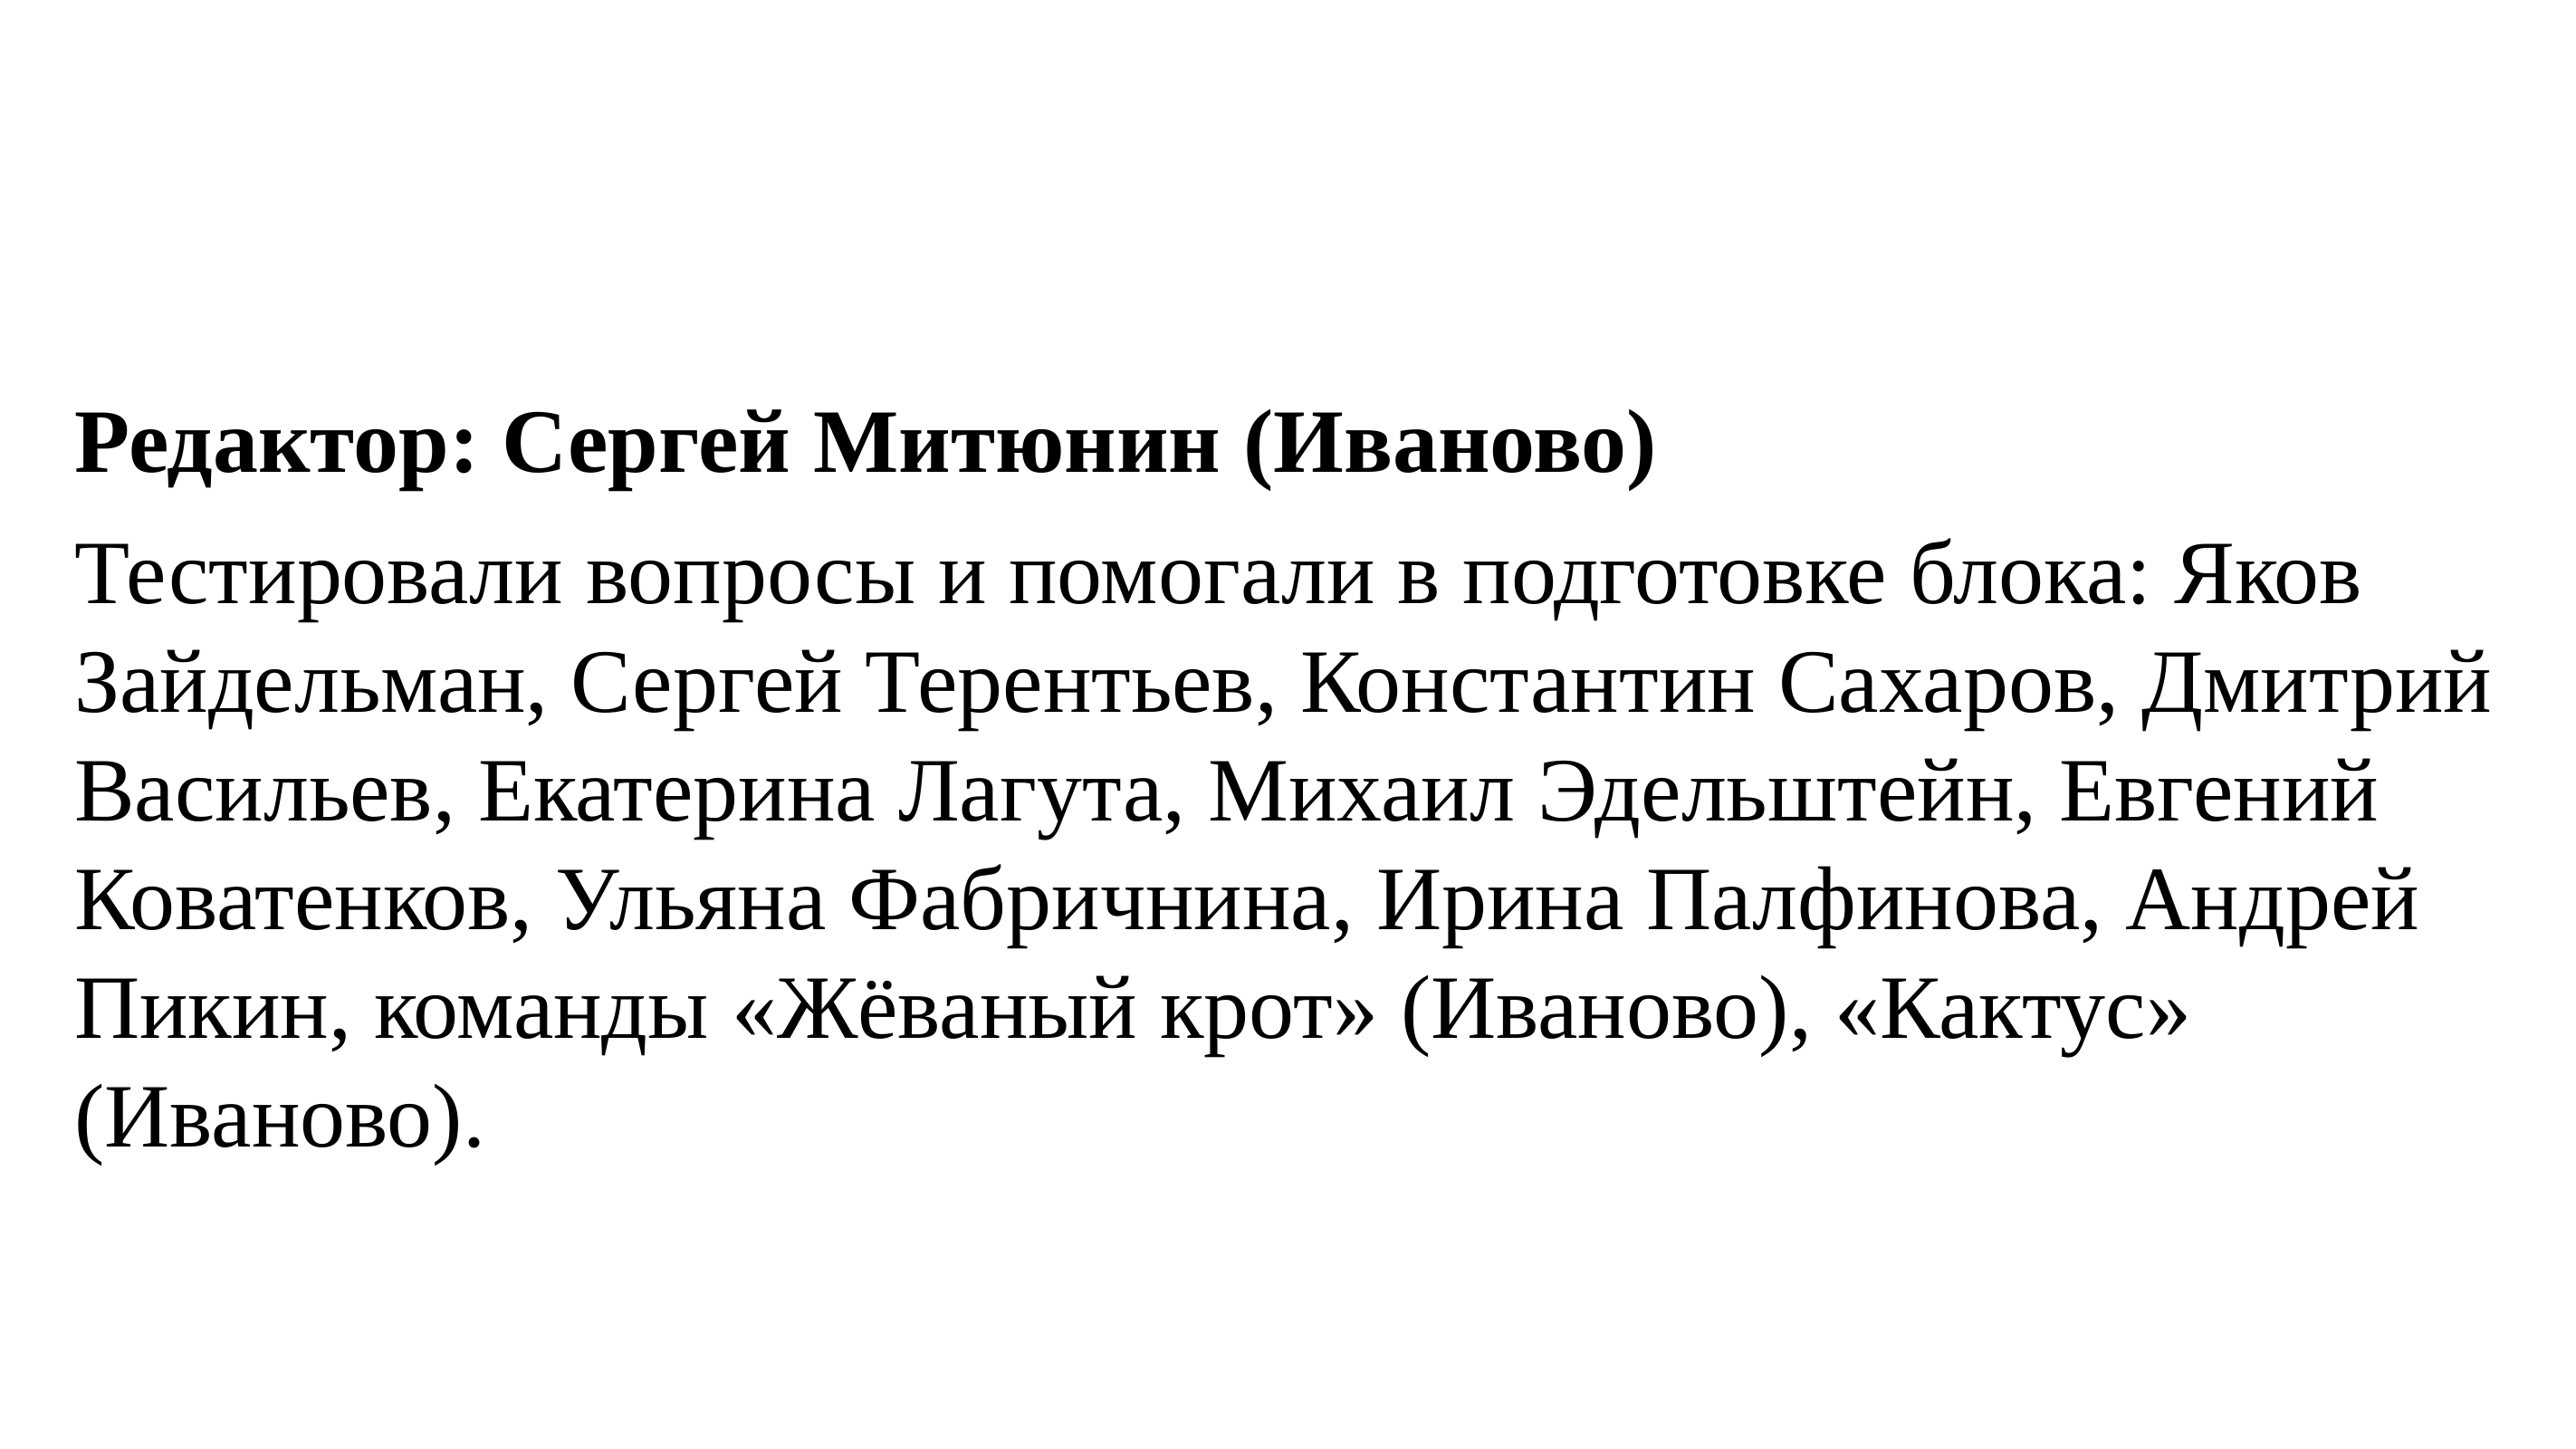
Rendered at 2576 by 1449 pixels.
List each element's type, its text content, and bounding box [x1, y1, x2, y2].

text_box Редактор: Сергей Митюнин (Иваново) Тестировали вопросы и помогали в подготовке блока: Яков Зайдельман, Сергей Терентьев, Константин Сахаров, Дмитрий Васильев, Екатерина Лагута, Михаил Эдельштейн, Евгений Коватенков, Ульяна Фабричнина, Ирина Палфинова, Андрей Пикин, команды «Жёваный крот» (Иваново), «Кактус» (Иваново). [67, 374, 2524, 1173]
